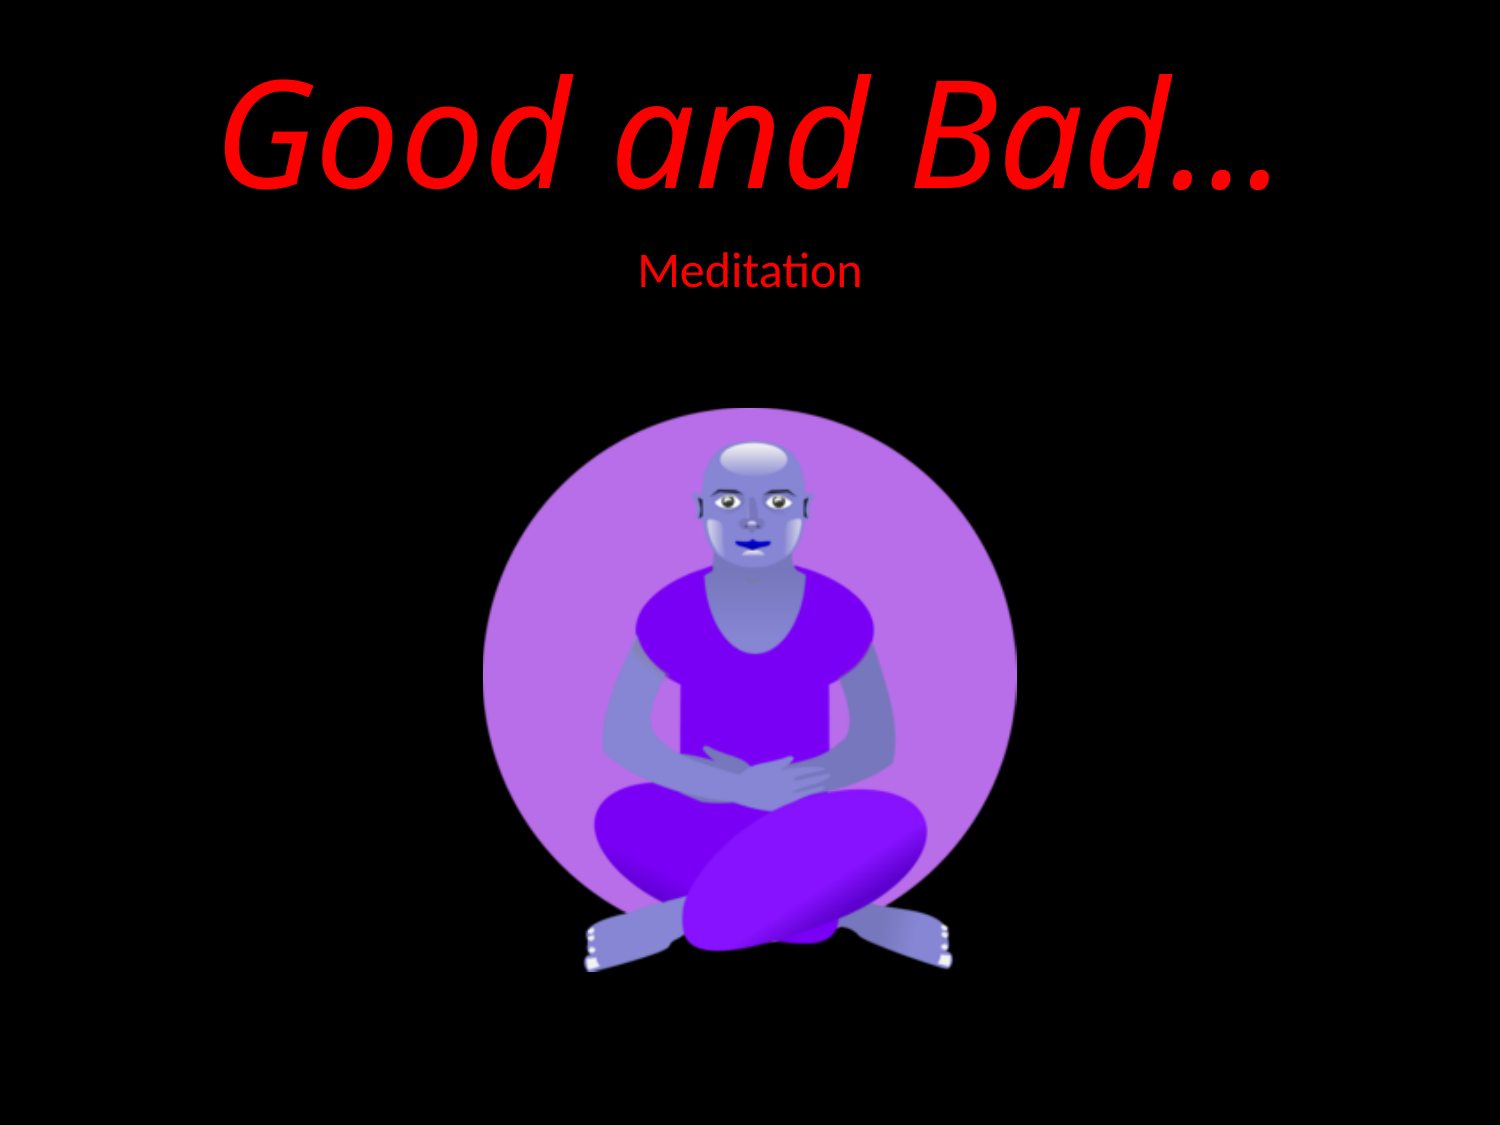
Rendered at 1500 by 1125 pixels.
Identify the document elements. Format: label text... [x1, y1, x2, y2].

text_box Meditation [112, 230, 1388, 306]
text_box Good and Bad… [112, 30, 1388, 226]
picture [482, 408, 1018, 972]
